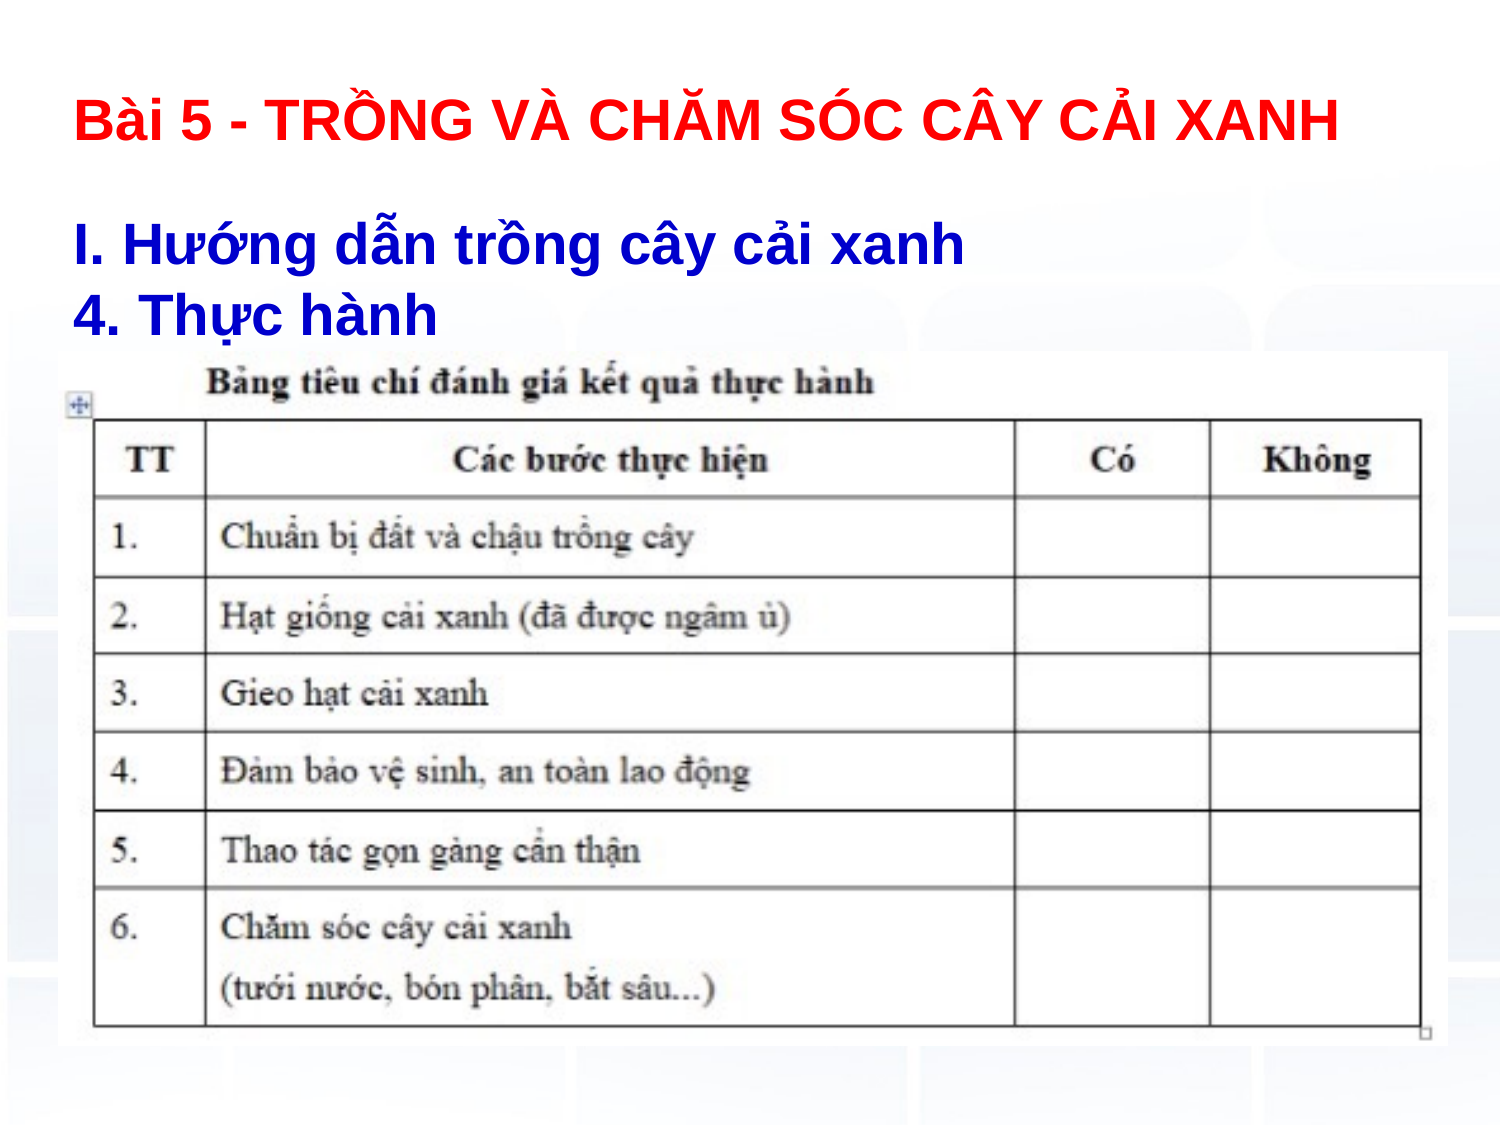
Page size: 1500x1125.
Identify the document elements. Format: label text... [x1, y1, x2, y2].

picture [0, 0, 1500, 1125]
title Bài 5 - TRỒNG VÀ CHĂM SÓC CÂY CẢI XANH [58, 46, 1434, 188]
text_box I. Hướng dẫn trồng cây cải xanh 4. Thực hành [58, 199, 1418, 350]
